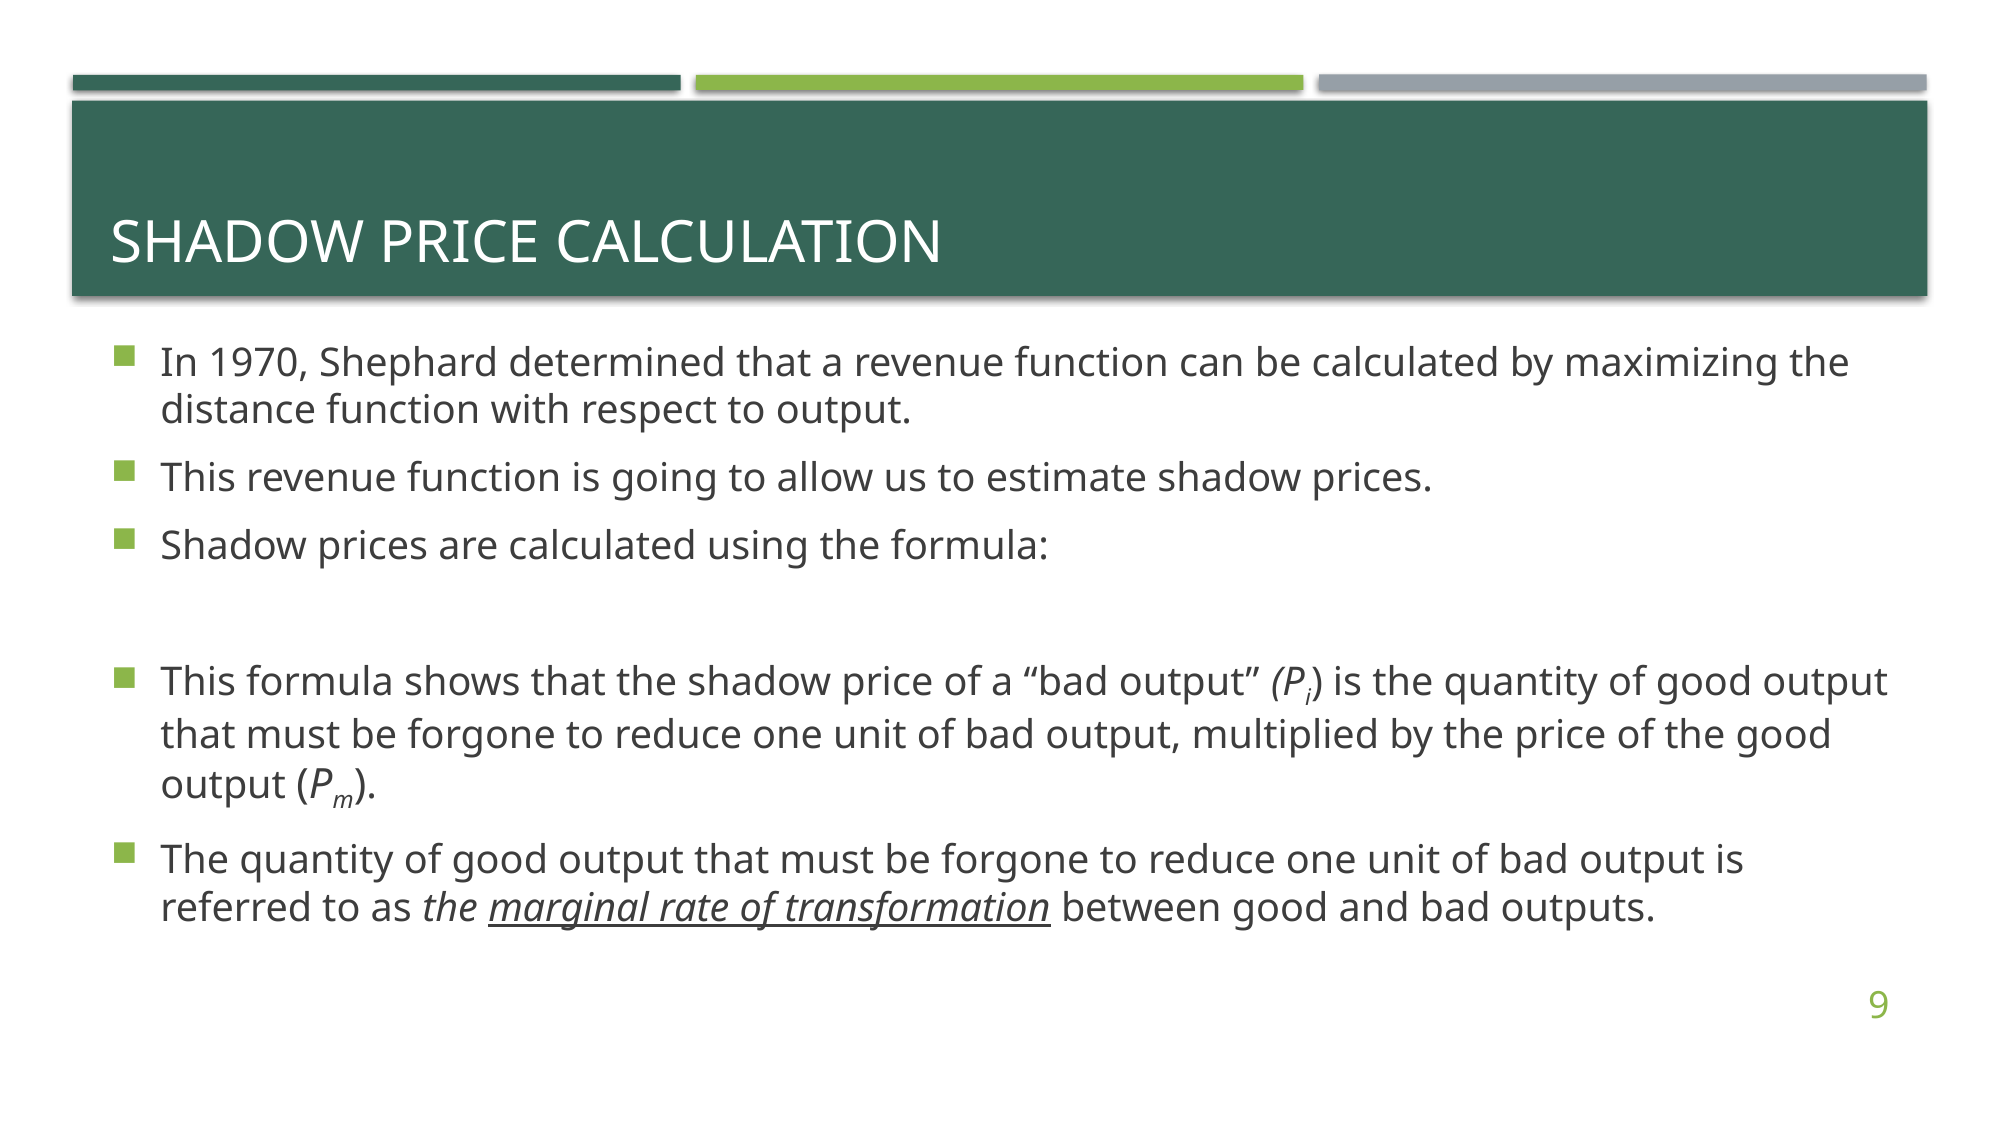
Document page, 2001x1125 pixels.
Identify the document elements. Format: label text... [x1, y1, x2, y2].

title Shadow Price Calculation [95, 115, 1905, 282]
slide_number 9 [1732, 977, 1905, 1037]
